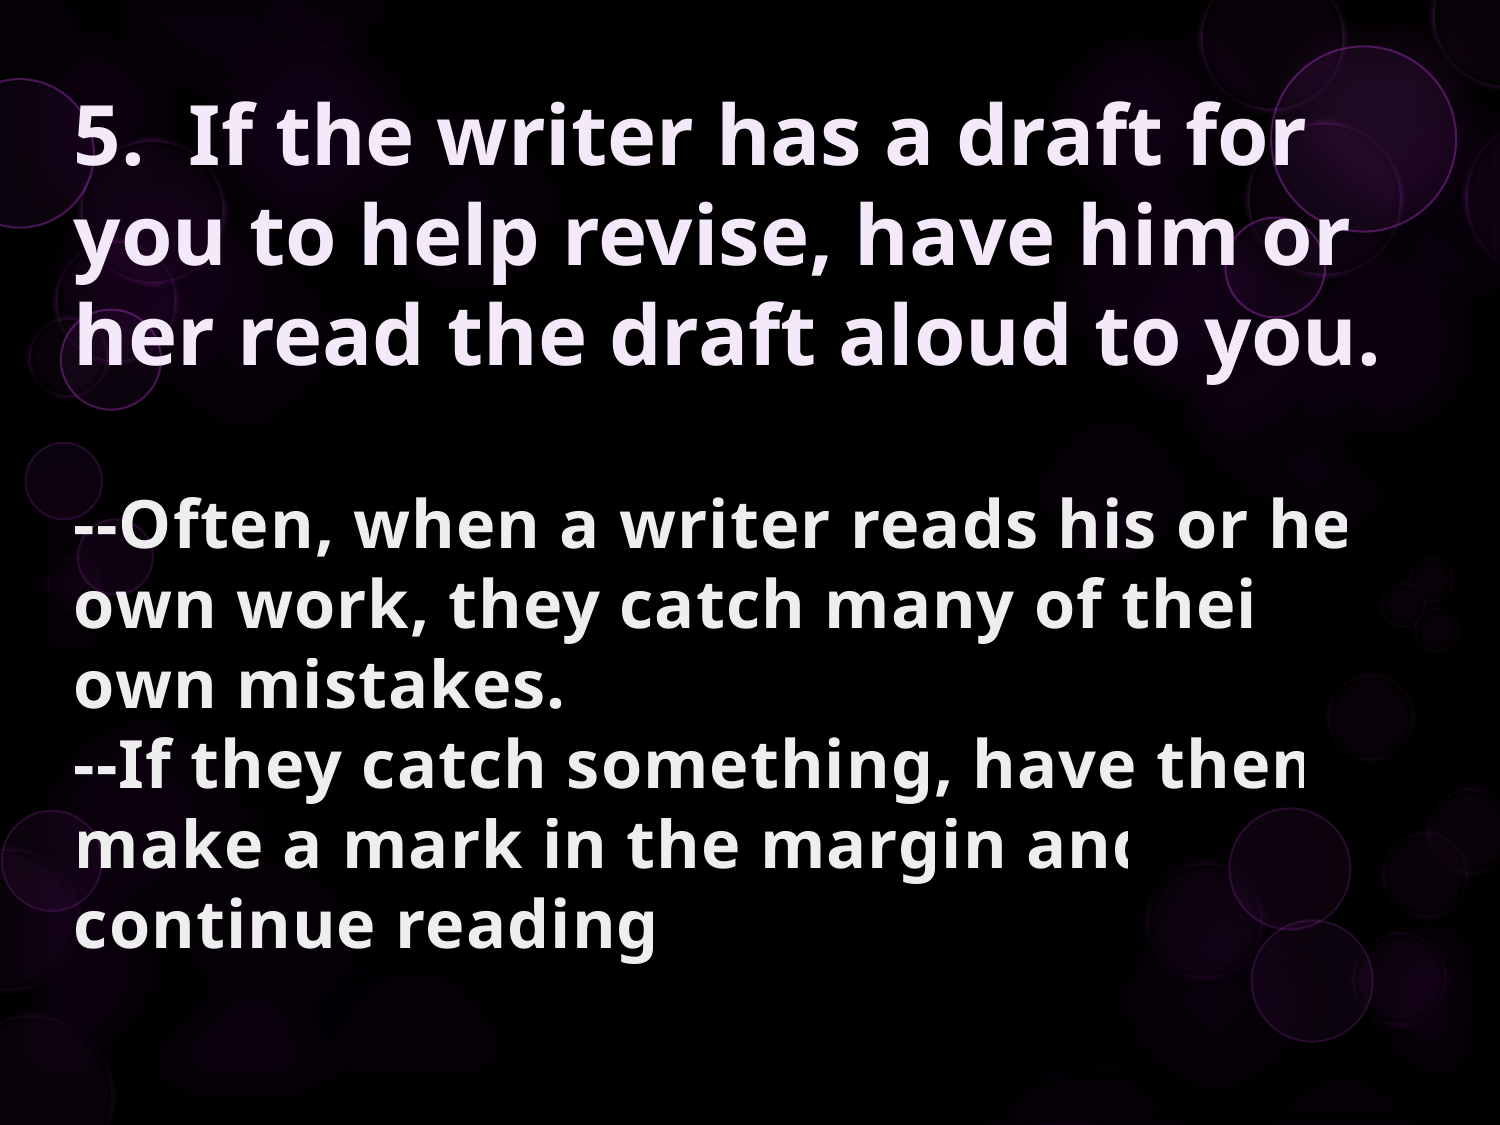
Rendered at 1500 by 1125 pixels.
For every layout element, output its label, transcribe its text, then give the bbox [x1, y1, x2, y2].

text_box 5. If the writer has a draft for you to help revise, have him or her read the draft aloud to you. --Often, when a writer reads his or her own work, they catch many of their own mistakes. --If they catch something, have them make a mark in the margin and continue reading. [59, 74, 1447, 970]
